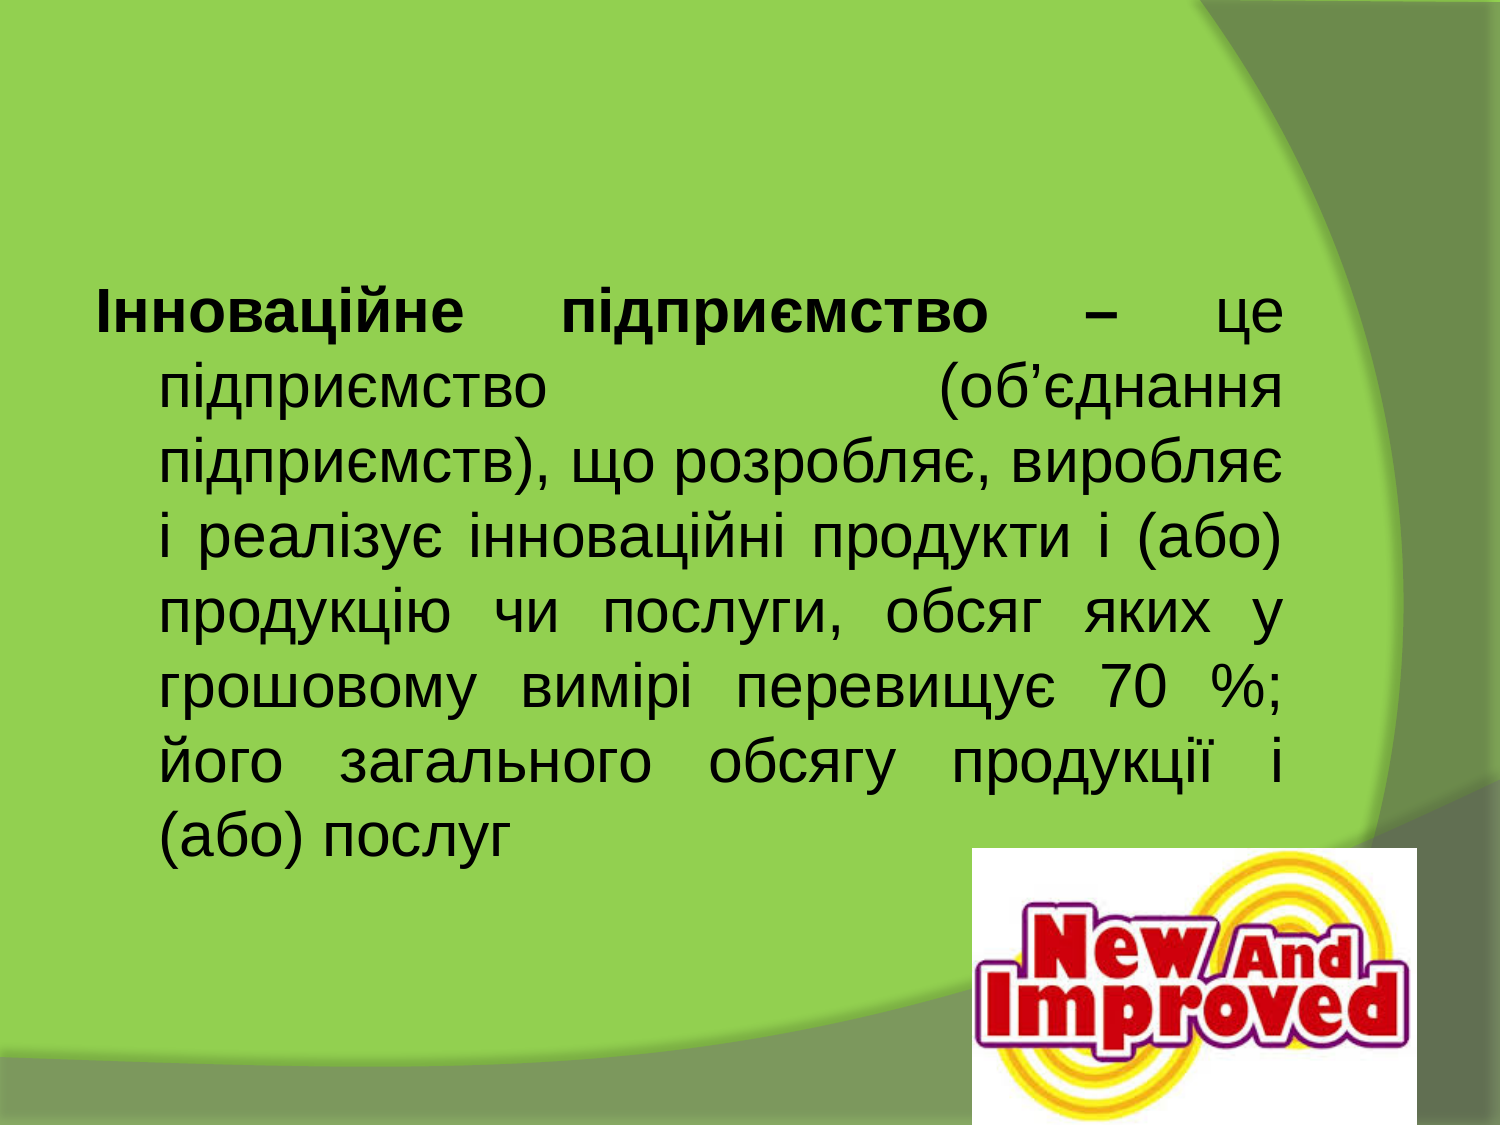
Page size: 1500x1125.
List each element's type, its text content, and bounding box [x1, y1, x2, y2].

list Інноваційне підприємство – це підприємство (об’єднання підприємств), що розробляє, виробляє і реалізує інноваційні продукти і (або) продукцію чи послуги, обсяг яких у грошовому вимірі перевищує 70 %; його загального обсягу продукції і (або) послуг [75, 262, 1300, 1005]
picture [972, 848, 1417, 1125]
